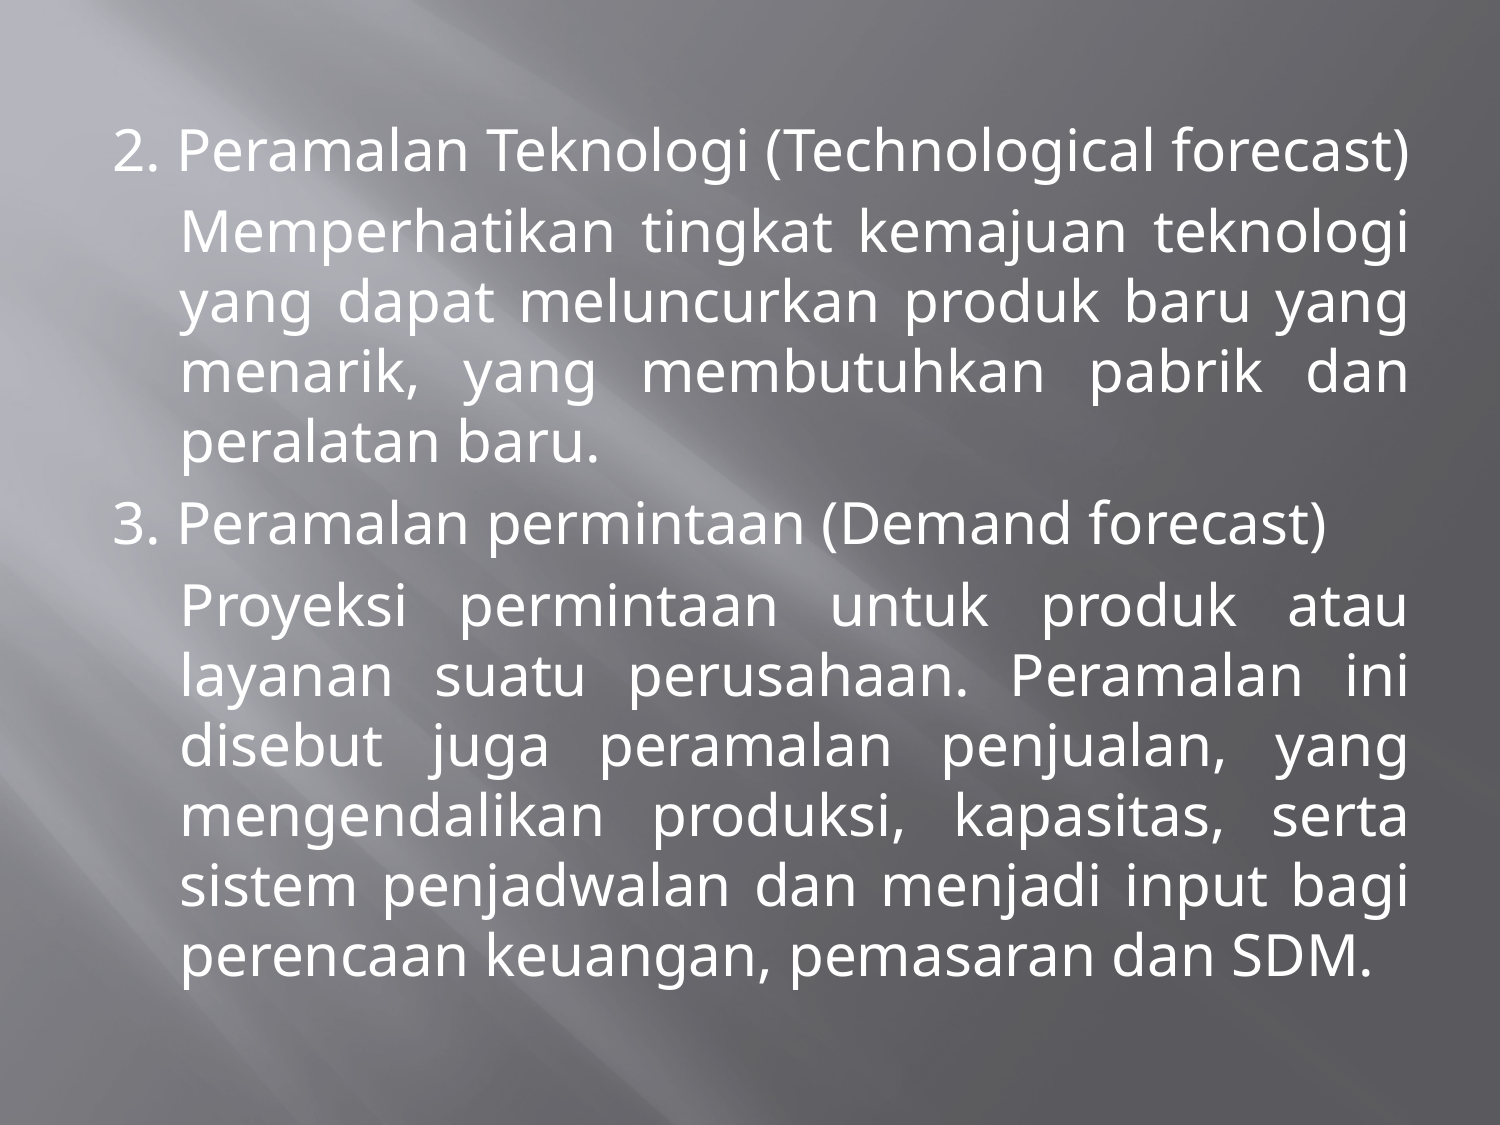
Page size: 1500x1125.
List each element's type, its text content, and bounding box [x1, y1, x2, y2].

list 2. Peramalan Teknologi (Technological forecast) Memperhatikan tingkat kemajuan teknologi yang dapat meluncurkan produk baru yang menarik, yang membutuhkan pabrik dan peralatan baru. 3. Peramalan permintaan (Demand forecast) Proyeksi permintaan untuk produk atau layanan suatu perusahaan. Peramalan ini disebut juga peramalan penjualan, yang mengendalikan produksi, kapasitas, serta sistem penjadwalan dan menjadi input bagi perencaan keuangan, pemasaran dan SDM. [75, 105, 1425, 1035]
